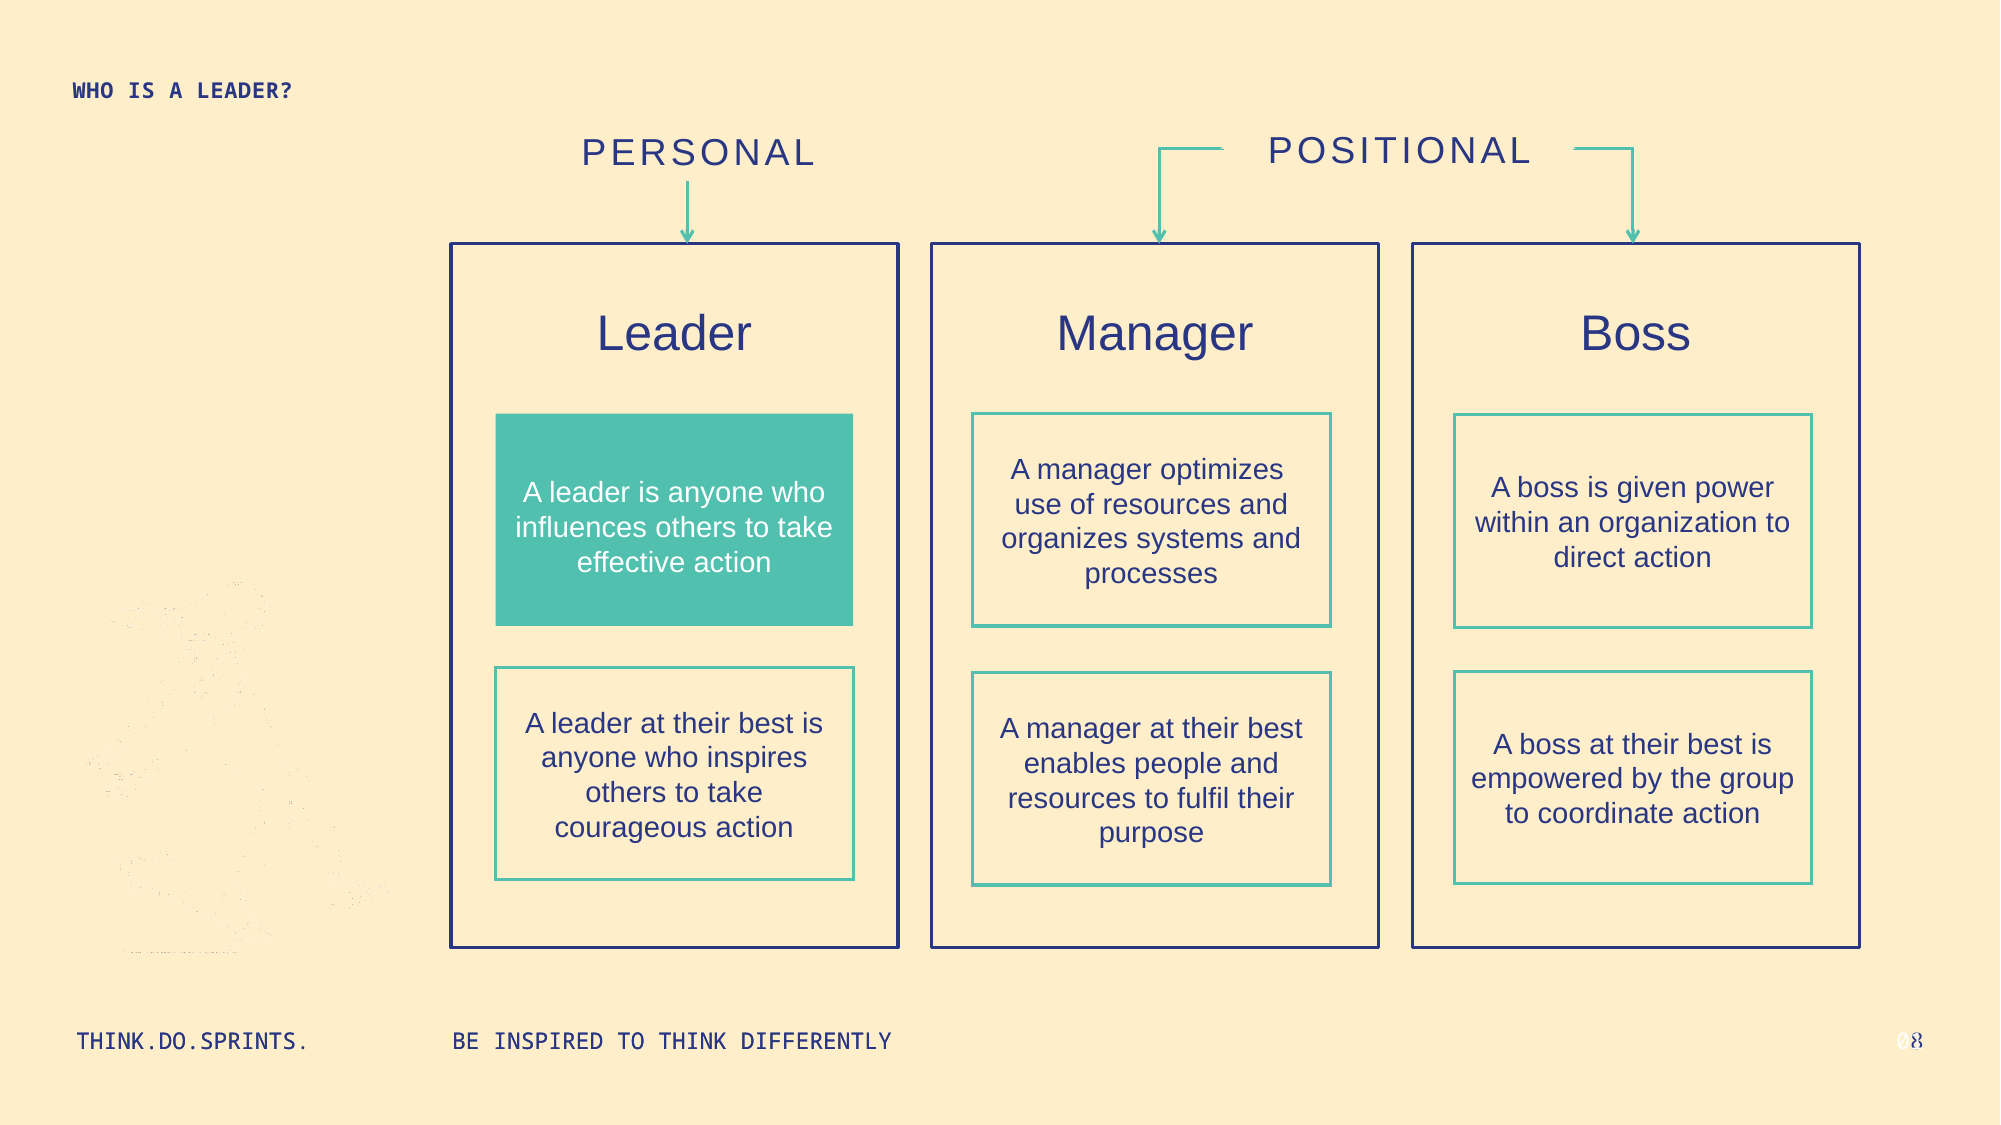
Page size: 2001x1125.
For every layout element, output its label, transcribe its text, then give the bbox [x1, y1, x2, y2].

text_box PERSONAL [577, 127, 819, 173]
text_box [1159, 148, 1223, 244]
picture [56, 554, 407, 968]
list WHO IS A LEADER? [72, 77, 423, 149]
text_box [450, 243, 1860, 948]
text_box THINK.DO.SPRINTS [76, 1026, 395, 1055]
text_box 01 [1605, 1026, 1924, 1055]
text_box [1574, 148, 1633, 244]
text_box POSITIONAL [1224, 126, 1575, 172]
text_box BE INSPIRED TO THINK DIFFERENTLY [452, 1026, 955, 1055]
